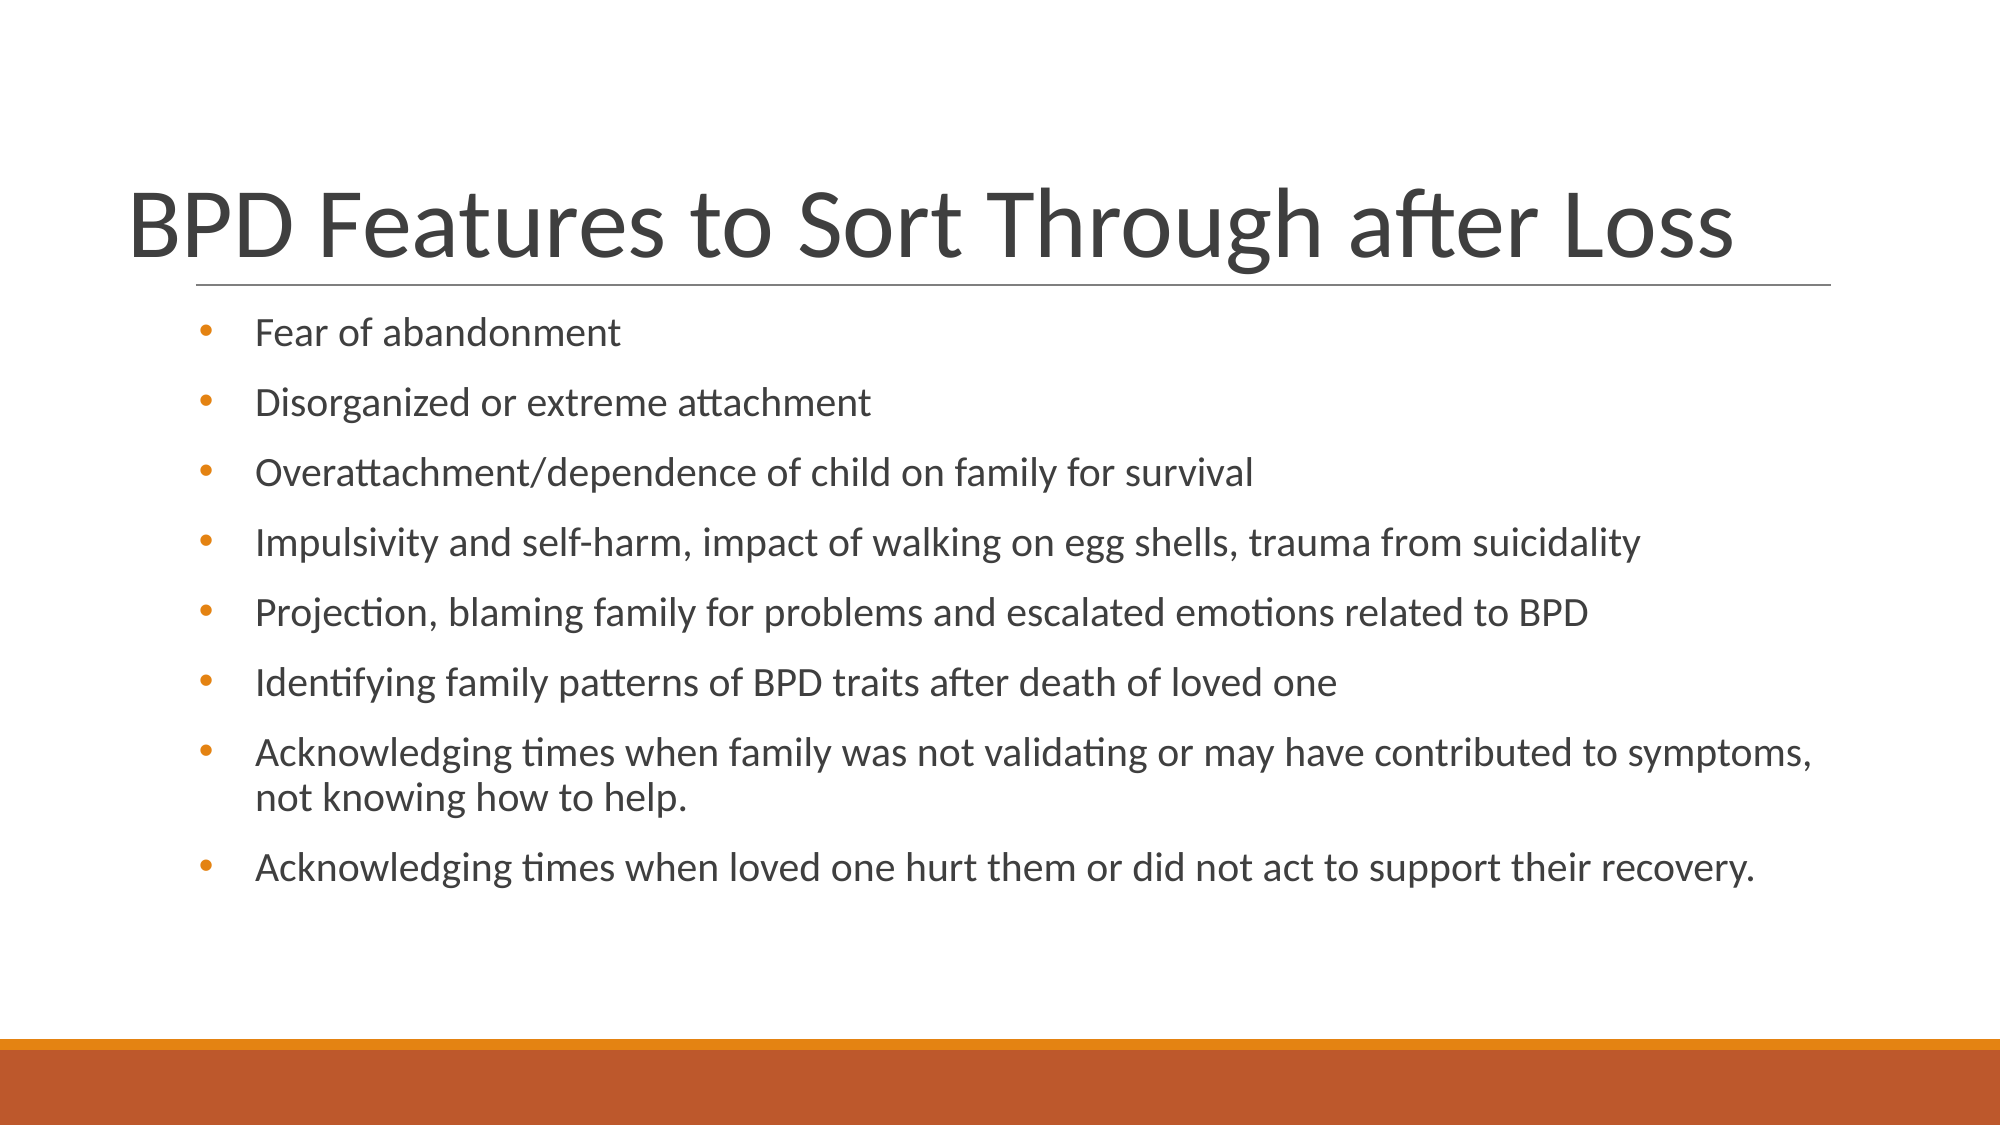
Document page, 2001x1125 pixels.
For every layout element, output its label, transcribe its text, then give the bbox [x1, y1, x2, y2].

list Fear of abandonment Disorganized or extreme attachment Overattachment/dependence of child on family for survival Impulsivity and self-harm, impact of walking on egg shells, trauma from suicidality Projection, blaming family for problems and escalated emotions related to BPD Identifying family patterns of BPD traits after death of loved one Acknowledging times when family was not validating or may have contributed to symptoms, not knowing how to help. Acknowledging times when loved one hurt them or did not act to support their recovery. [180, 302, 1830, 963]
title BPD Features to Sort Through after Loss [112, 47, 1830, 285]
